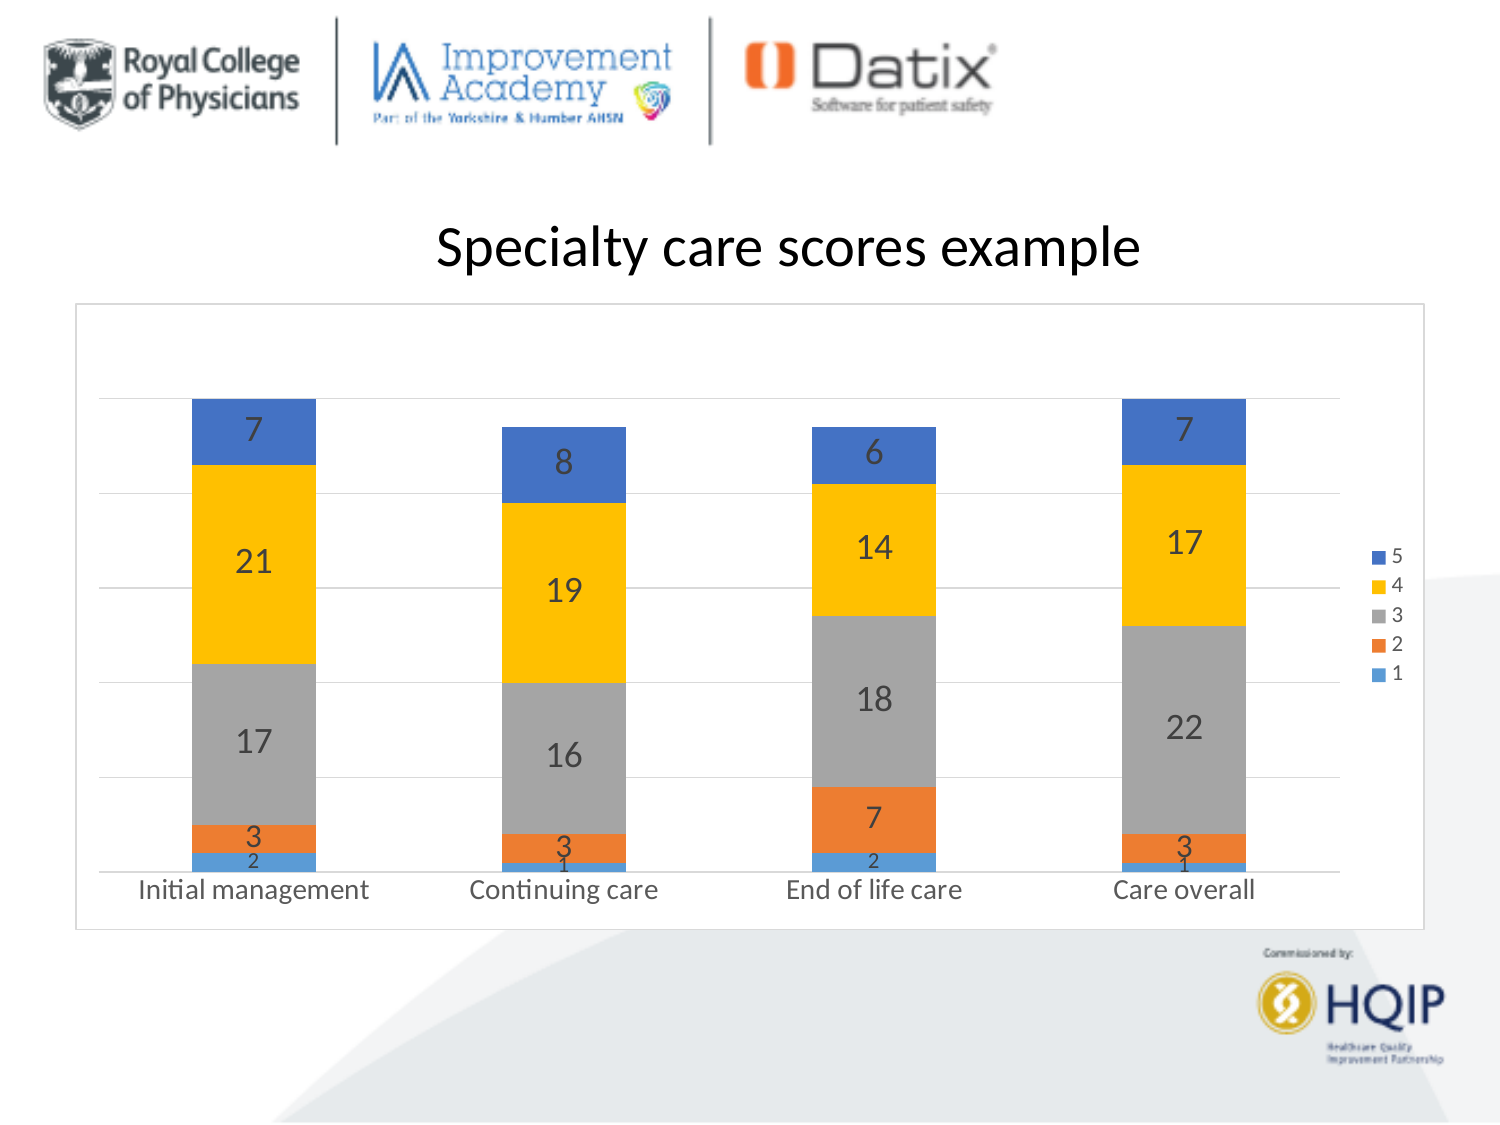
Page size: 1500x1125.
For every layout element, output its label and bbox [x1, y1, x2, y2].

picture [0, 0, 1500, 1125]
chart [74, 302, 1426, 931]
